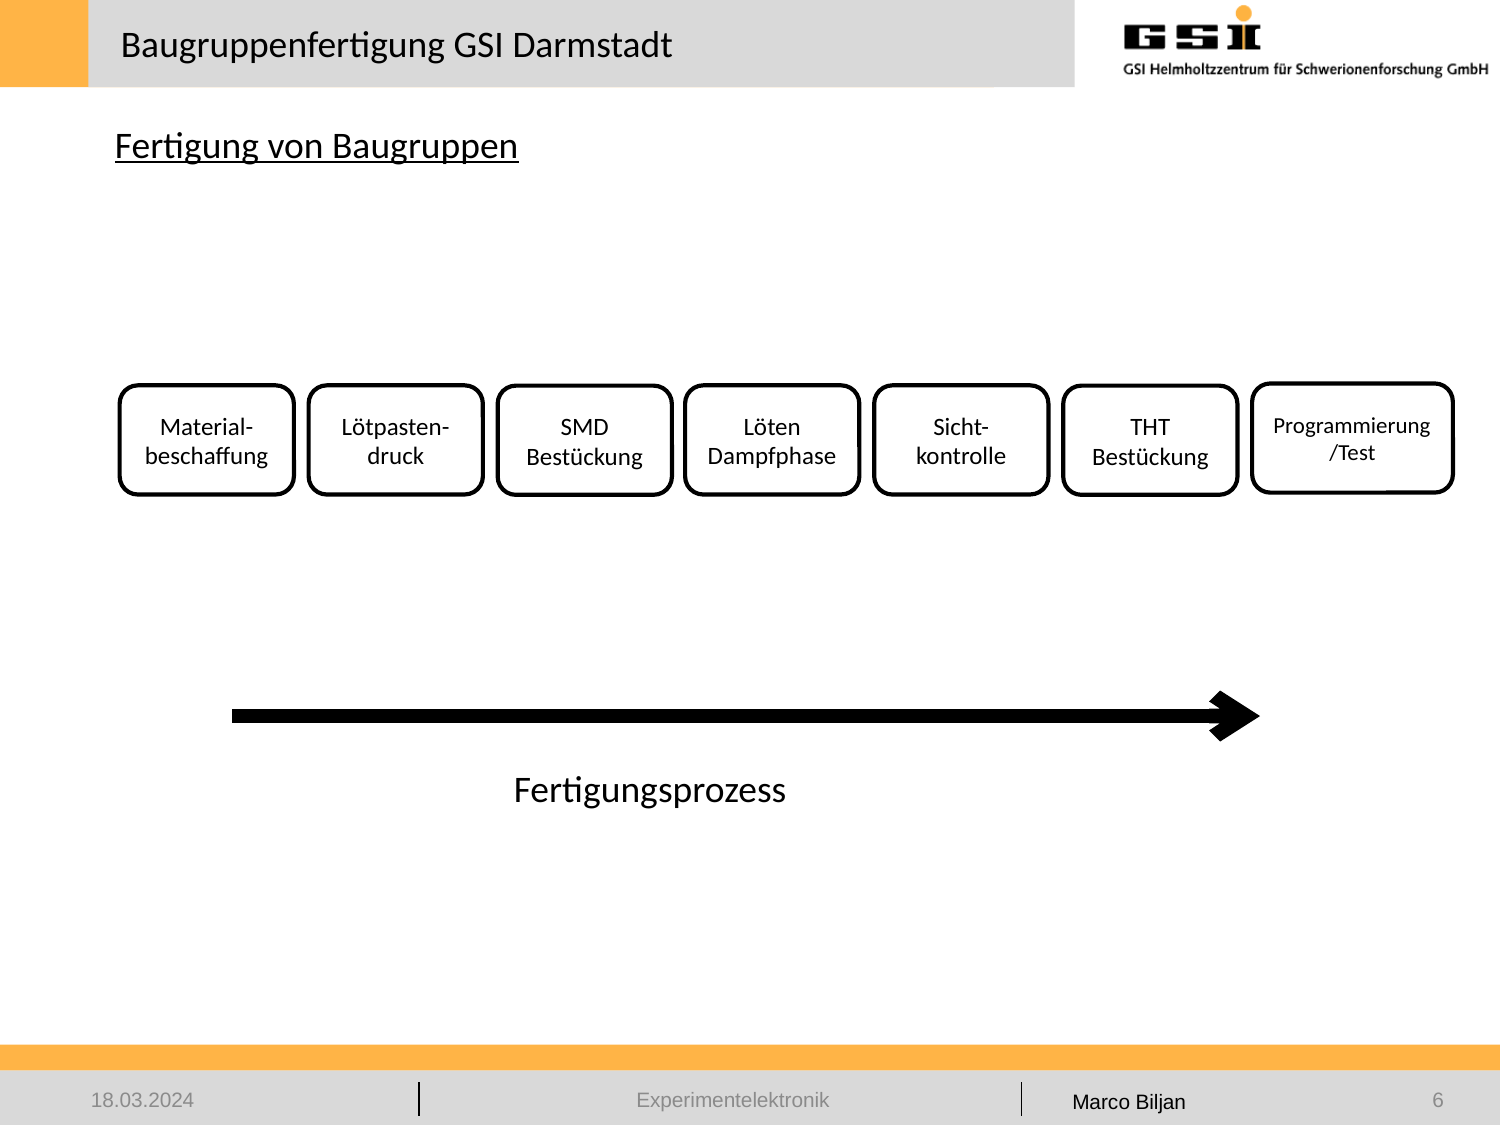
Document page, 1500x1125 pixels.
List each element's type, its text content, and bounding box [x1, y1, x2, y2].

footer Experimentelektronik [572, 1082, 894, 1116]
text_box Sicht-kontrolle [872, 383, 1051, 497]
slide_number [75, 1082, 266, 1117]
text_box Baugruppenfertigung GSI Darmstadt [106, 12, 774, 72]
text_box THT Bestückung [1061, 383, 1240, 497]
text_box SMD Bestückung [495, 383, 675, 497]
text_box Fertigungsprozess [499, 757, 802, 817]
picture [1116, 2, 1495, 84]
text_box Fertigung von Baugruppen [100, 113, 892, 174]
slide_number 6 [1293, 1082, 1459, 1117]
text_box Programmierung/Test [1250, 381, 1456, 495]
text_box Löten Dampfphase [683, 383, 862, 497]
text_box Material-beschaffung [117, 383, 297, 497]
text_box Lötpasten-druck [306, 383, 485, 497]
